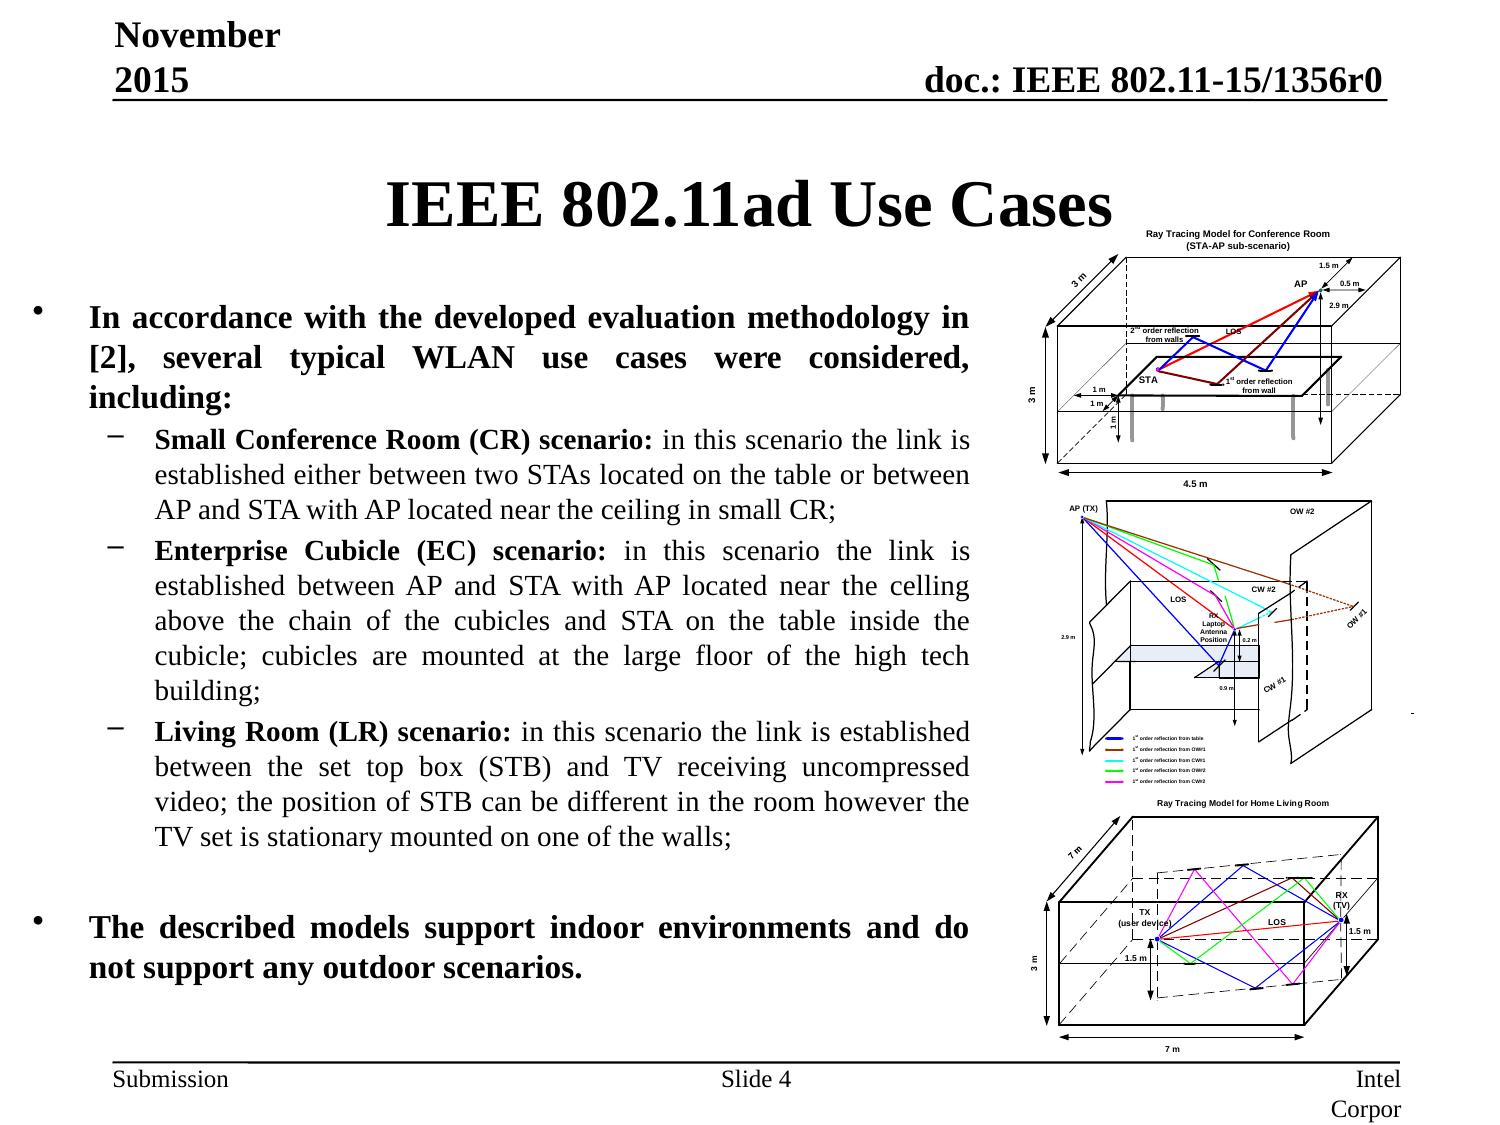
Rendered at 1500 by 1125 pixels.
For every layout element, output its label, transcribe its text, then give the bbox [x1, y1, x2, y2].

list In accordance with the developed evaluation methodology in [2], several typical WLAN use cases were considered, including: Small Conference Room (CR) scenario: in this scenario the link is established either between two STAs located on the table or between AP and STA with AP located near the ceiling in small CR; Enterprise Cubicle (EC) scenario: in this scenario the link is established between AP and STA with AP located near the celling above the chain of the cubicles and STA on the table inside the cubicle; cubicles are mounted at the large floor of the high tech building; Living Room (LR) scenario: in this scenario the link is established between the set top box (STB) and TV receiving uncompressed video; the position of STB can be different in the room however the TV set is stationary mounted on one of the walls; The described models support indoor environments and do not support any outdoor scenarios. [17, 287, 987, 1035]
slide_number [114, 54, 316, 100]
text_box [1021, 227, 1403, 495]
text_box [1025, 795, 1381, 1107]
title IEEE 802.11ad Use Cases [112, 112, 1388, 288]
slide_number Slide 4 [712, 1062, 800, 1093]
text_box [1056, 497, 1416, 789]
footer Intel Corporation [1385, 1062, 1402, 1093]
